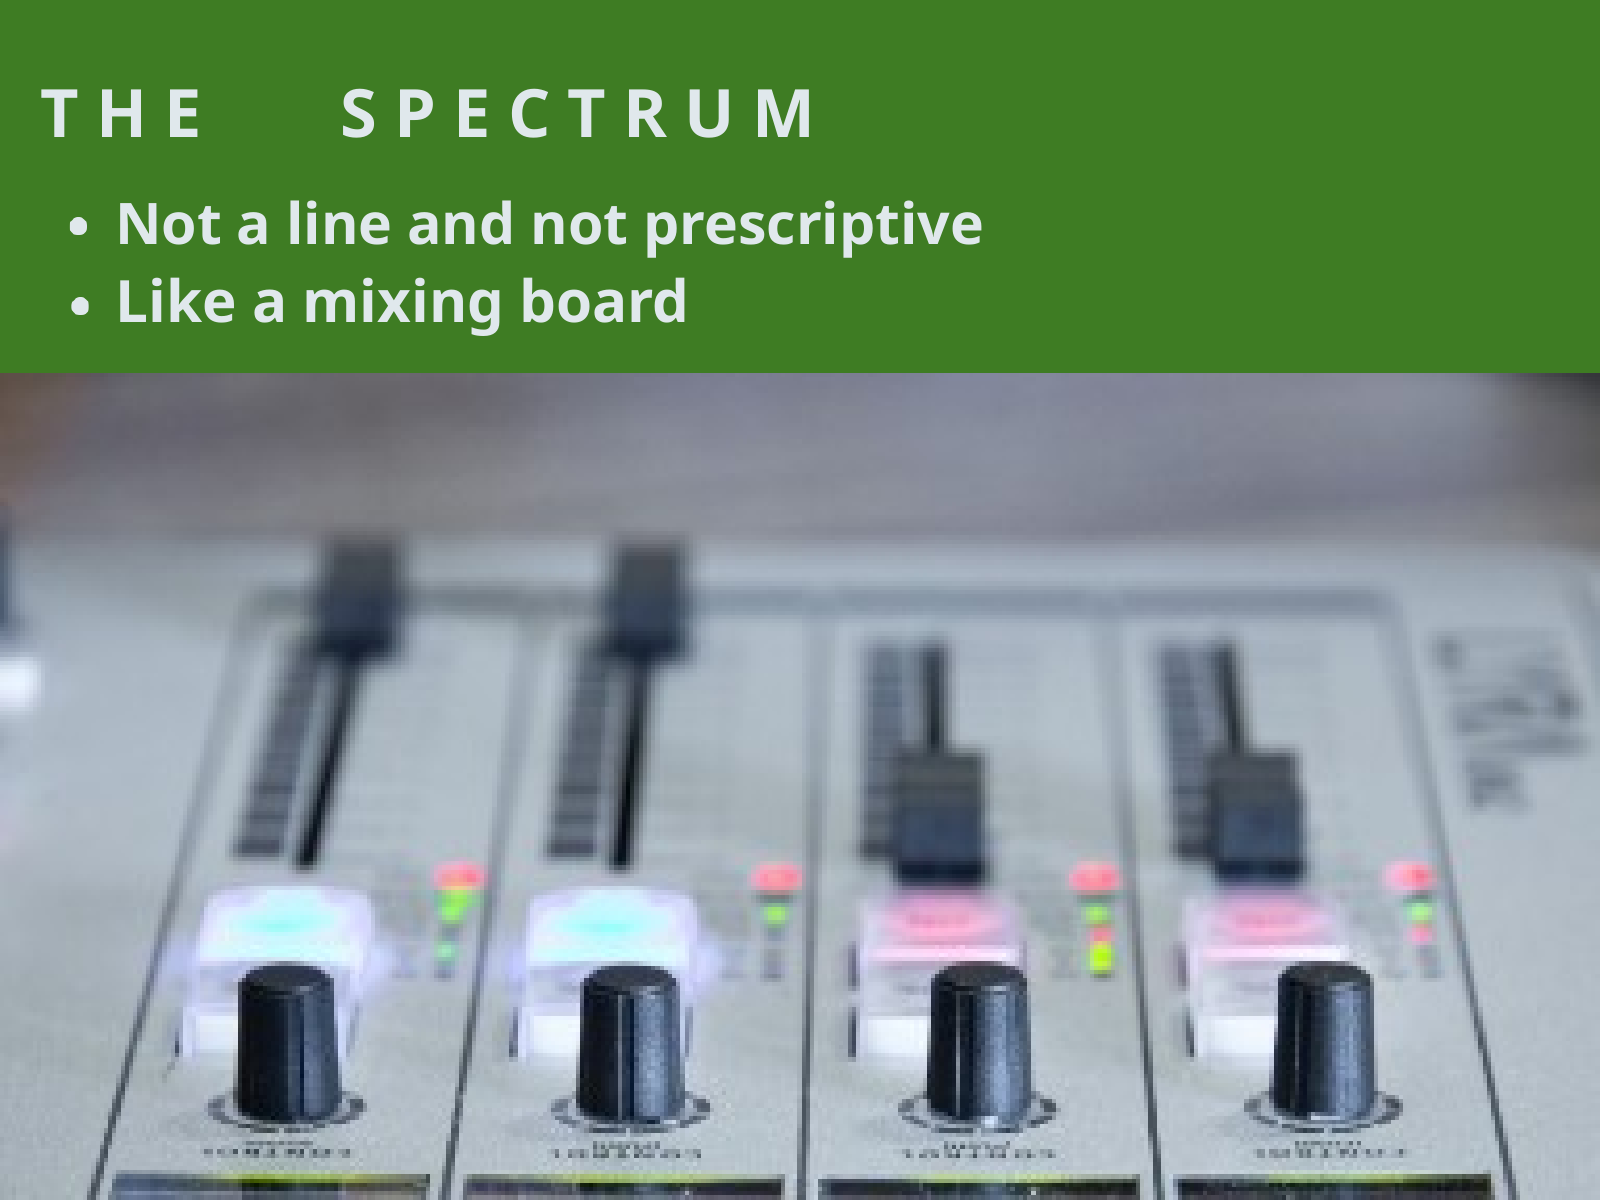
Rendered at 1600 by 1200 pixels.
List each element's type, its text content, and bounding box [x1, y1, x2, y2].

title T H E S P E C T R U M [38, 69, 888, 154]
text_box [0, 373, 1600, 1200]
text_box [71, 297, 89, 315]
text_box [69, 217, 87, 235]
text_box [0, 0, 1600, 373]
text_box Not a line and not prescriptive Like a mixing board [113, 176, 1026, 336]
